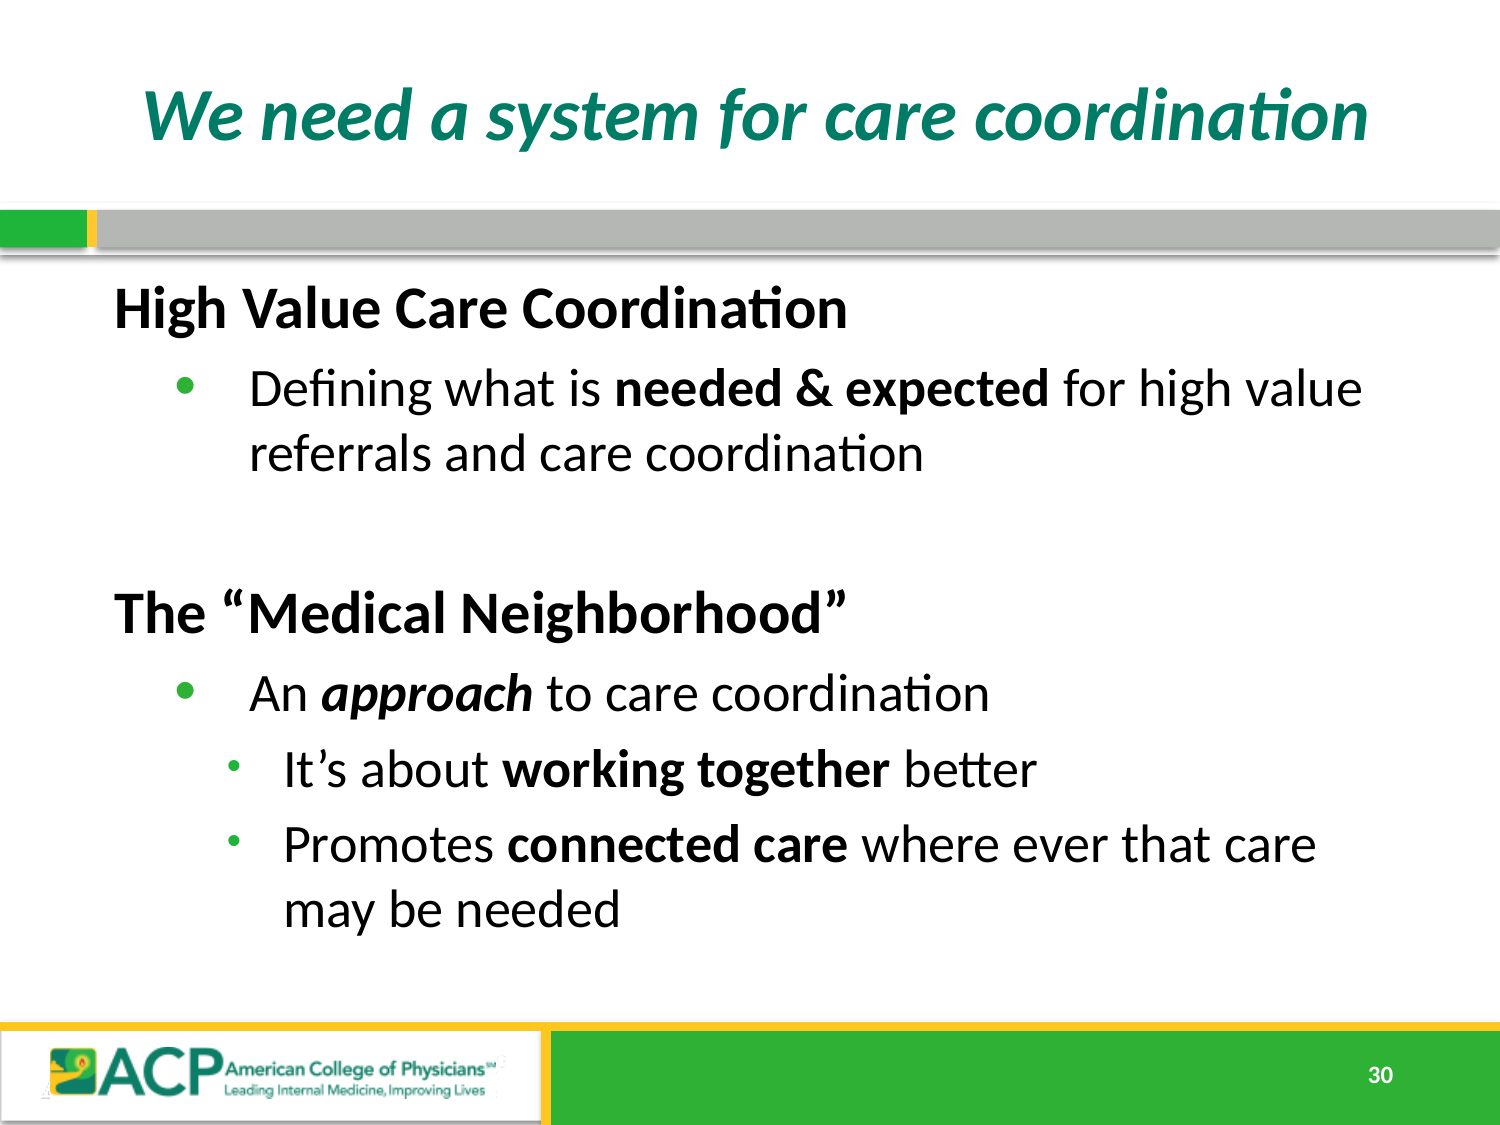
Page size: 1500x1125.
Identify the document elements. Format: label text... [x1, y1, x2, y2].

list High Value Care Coordination Defining what is needed & expected for high value referrals and care coordination The “Medical Neighborhood” An approach to care coordination It’s about working together better Promotes connected care where ever that care may be needed [99, 260, 1438, 1011]
picture [50, 1047, 496, 1099]
title We need a system for care coordination [62, 45, 1450, 175]
